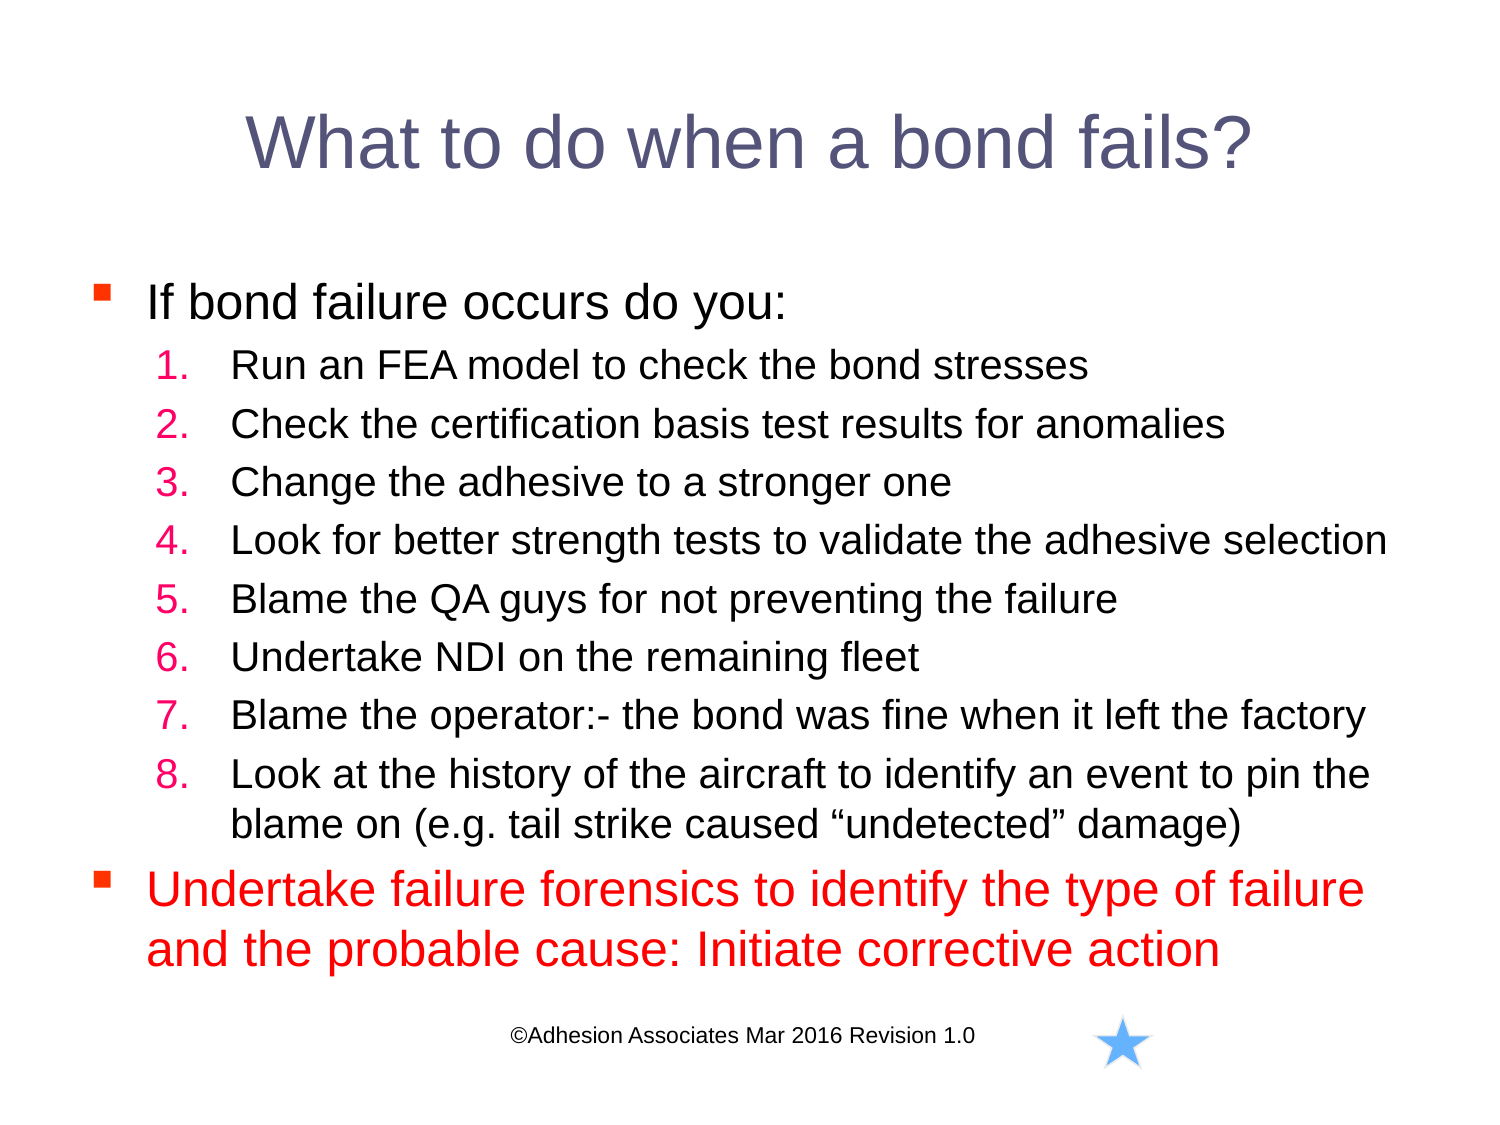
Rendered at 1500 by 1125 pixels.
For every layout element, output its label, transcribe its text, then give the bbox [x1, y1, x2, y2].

list If bond failure occurs do you: Run an FEA model to check the bond stresses Check the certification basis test results for anomalies Change the adhesive to a stronger one Look for better strength tests to validate the adhesive selection Blame the QA guys for not preventing the failure Undertake NDI on the remaining fleet Blame the operator:- the bond was fine when it left the factory Look at the history of the aircraft to identify an event to pin the blame on (e.g. tail strike caused “undetected” damage) Undertake failure forensics to identify the type of failure and the probable cause: Initiate corrective action [74, 262, 1425, 1000]
text_box ©Adhesion Associates Mar 2016 Revision 1.0 [494, 1013, 992, 1092]
title What to do when a bond fails? [74, 44, 1425, 233]
text_box [1093, 1015, 1152, 1068]
